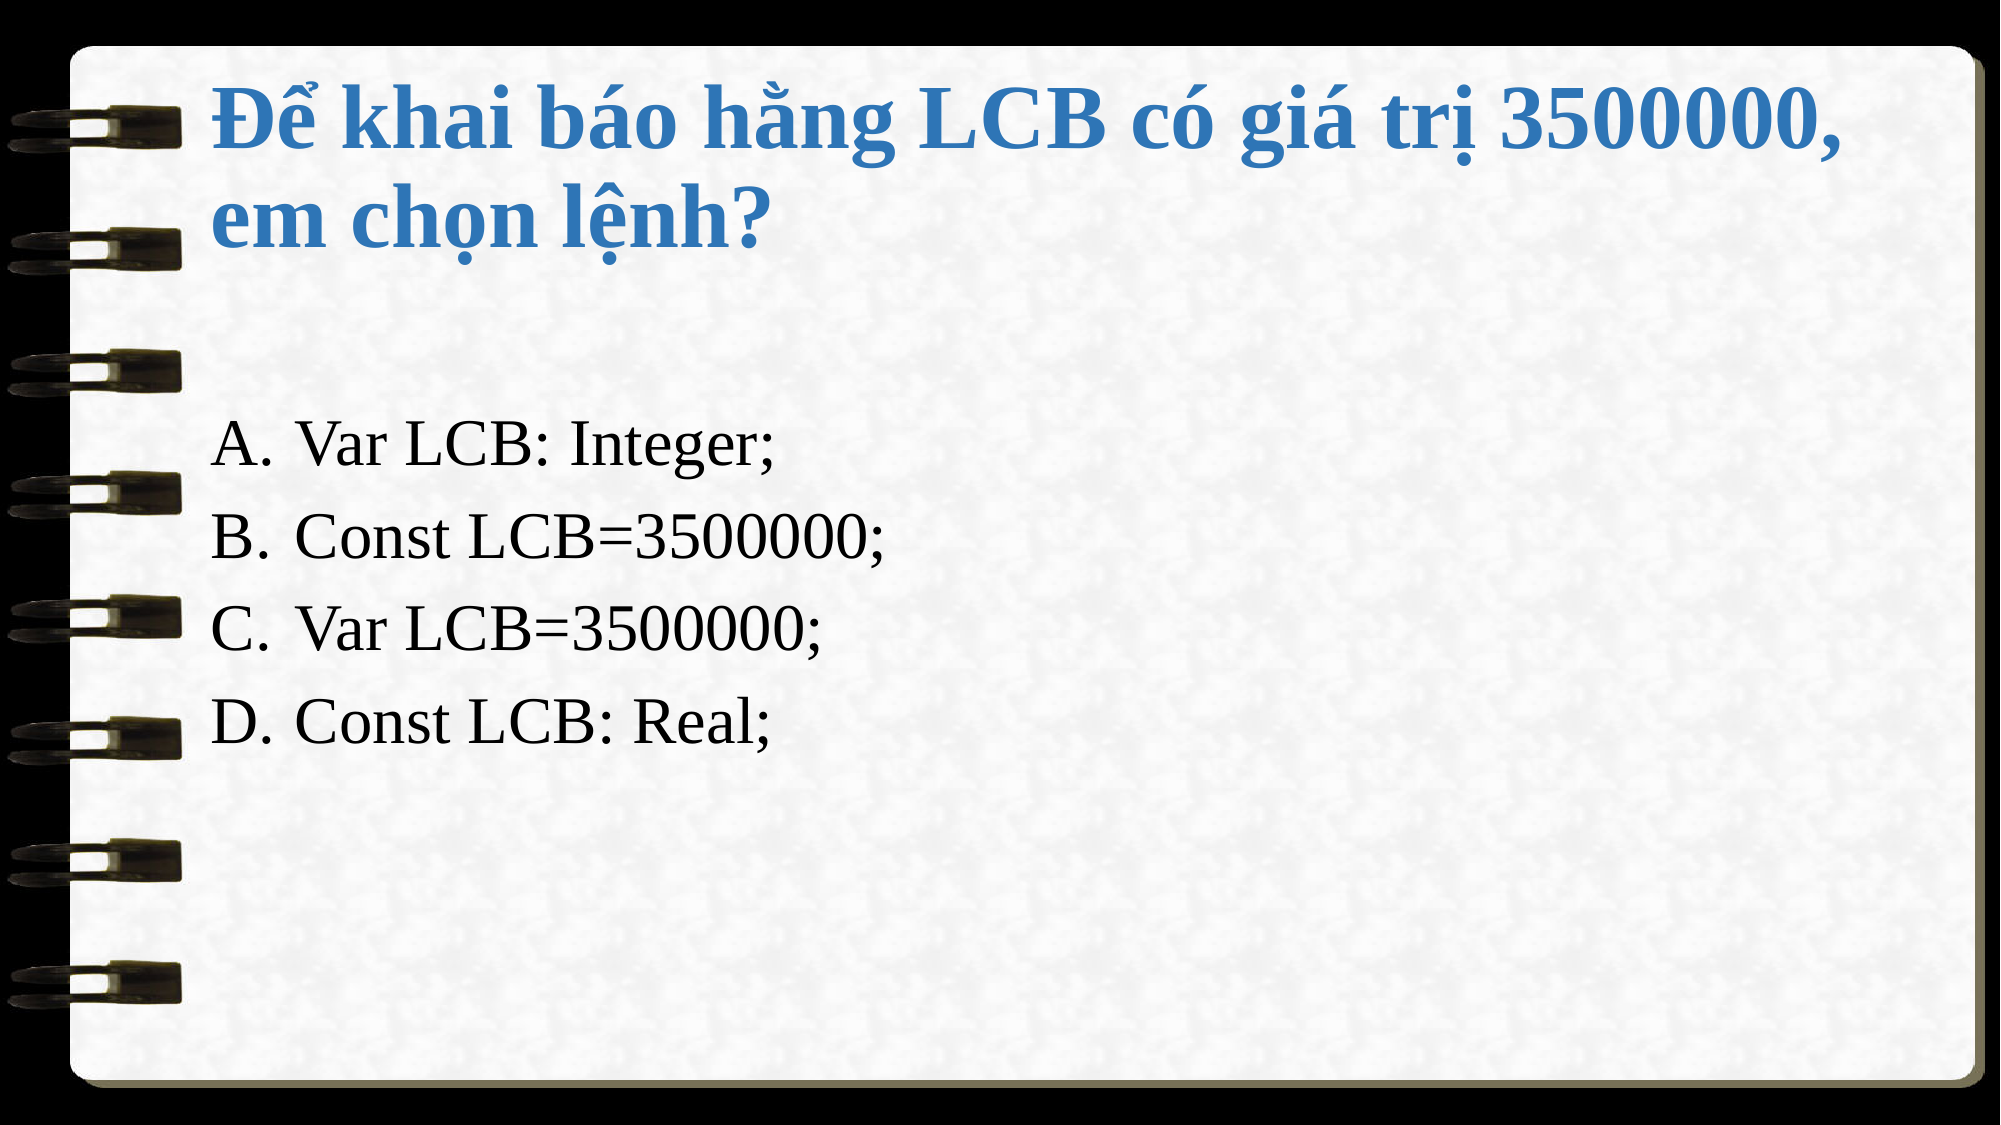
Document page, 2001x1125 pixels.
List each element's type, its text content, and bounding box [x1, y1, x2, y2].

title Để khai báo hằng LCB có giá trị 3500000, em chọn lệnh? [195, 59, 1863, 278]
list Var LCB: Integer; Const LCB=3500000; Var LCB=3500000; Const LCB: Real; [195, 299, 1863, 1014]
picture [0, 0, 2000, 1125]
